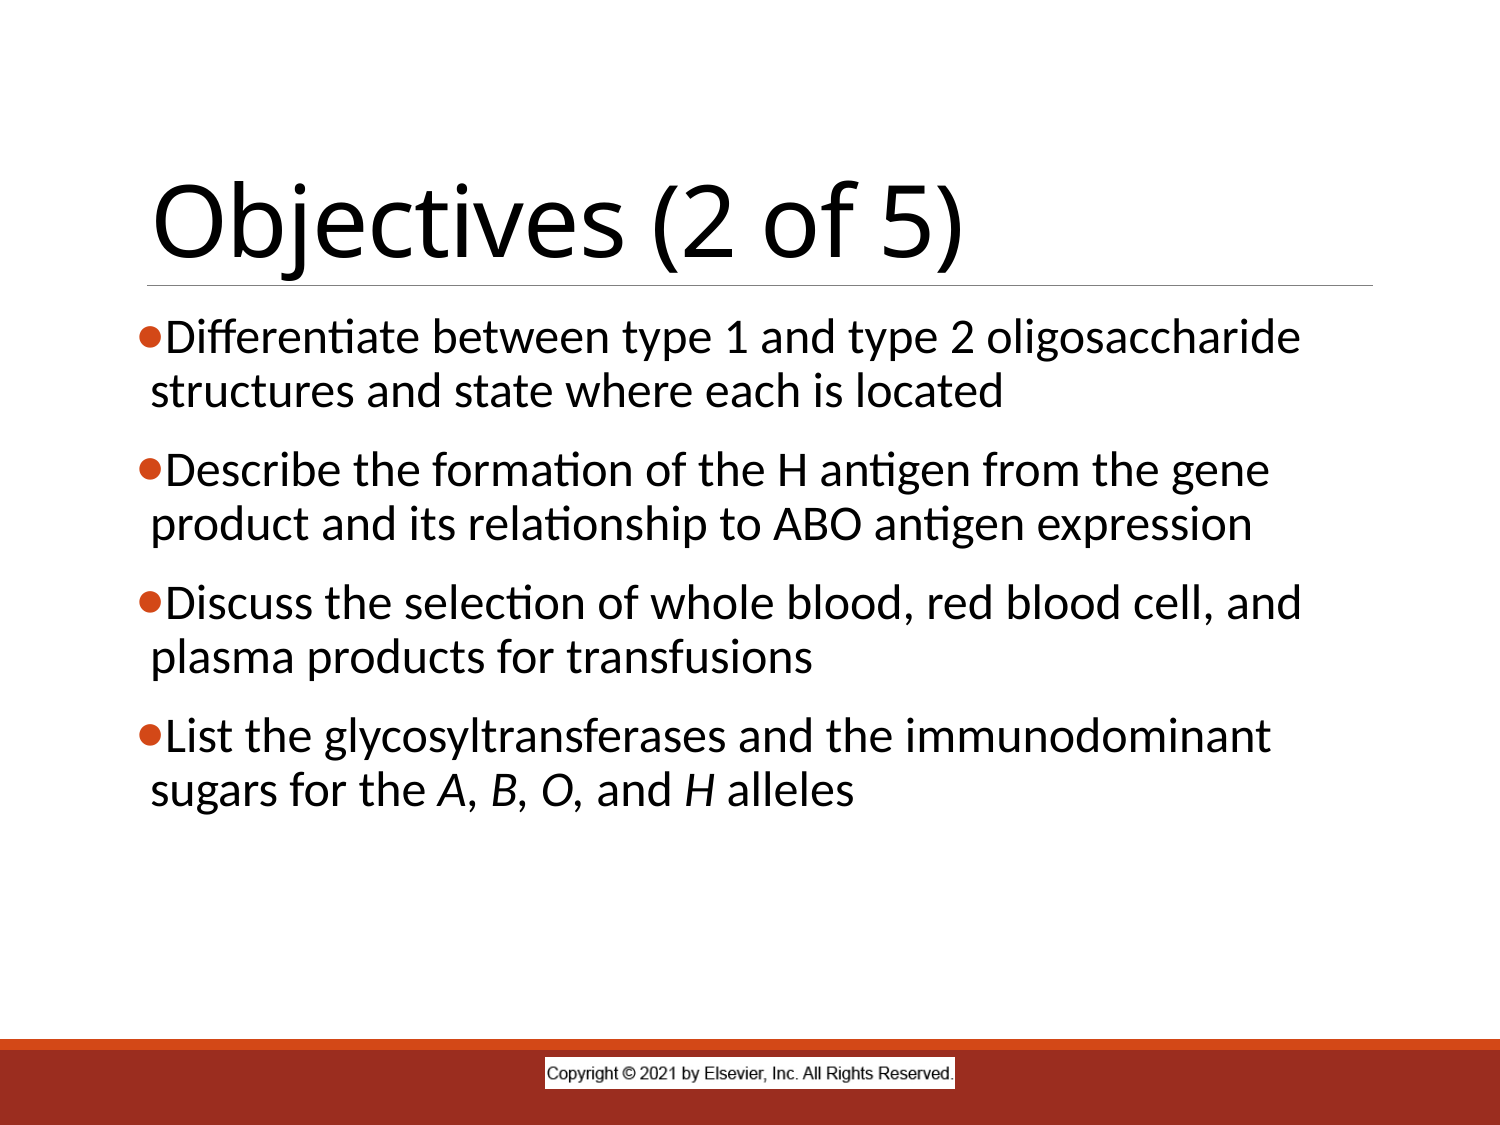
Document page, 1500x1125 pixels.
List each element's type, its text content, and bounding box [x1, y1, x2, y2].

picture [545, 1057, 955, 1089]
title Objectives (2 of 5) [135, 47, 1373, 285]
list Differentiate between type 1 and type 2 oligosaccharide structures and state where each is located Describe the formation of the H antigen from the gene product and its relationship to ABO antigen expression Discuss the selection of whole blood, red blood cell, and plasma products for transfusions List the glycosyltransferases and the immunodominant sugars for the A, B, O, and H alleles [135, 302, 1373, 963]
